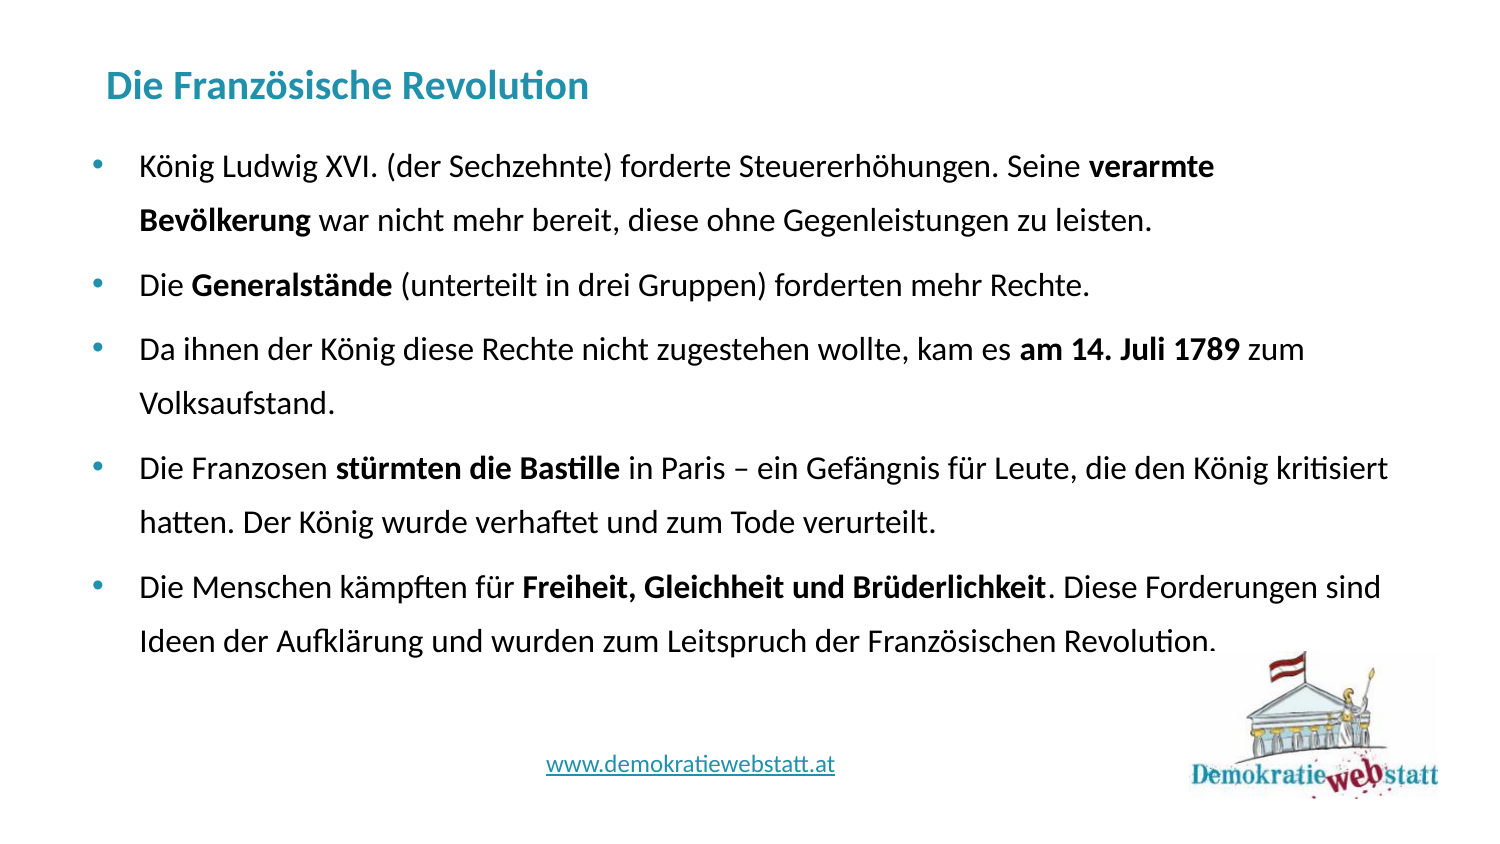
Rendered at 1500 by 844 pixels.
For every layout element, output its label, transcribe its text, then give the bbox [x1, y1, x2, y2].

text_box www.demokratiewebstatt.at [531, 740, 851, 785]
title Die Französische Revolution [106, 58, 1276, 129]
picture [1188, 651, 1438, 799]
list König Ludwig XVI. (der Sechzehnte) forderte Steuererhöhungen. Seine verarmte Bevölkerung war nicht mehr bereit, diese ohne Gegenleistungen zu leisten. Die Generalstände (unterteilt in drei Gruppen) forderten mehr Rechte. Da ihnen der König diese Rechte nicht zugestehen wollte, kam es am 14. Juli 1789 zum Volksaufstand. Die Franzosen stürmten die Bastille in Paris – ein Gefängnis für Leute, die den König kritisiert hatten. Der König wurde verhaftet und zum Tode verurteilt. Die Menschen kämpften für Freiheit, Gleichheit und Brüderlichkeit. Diese Forderungen sind Ideen der Aufklärung und wurden zum Leitspruch der Französischen Revolution. [92, 129, 1392, 662]
